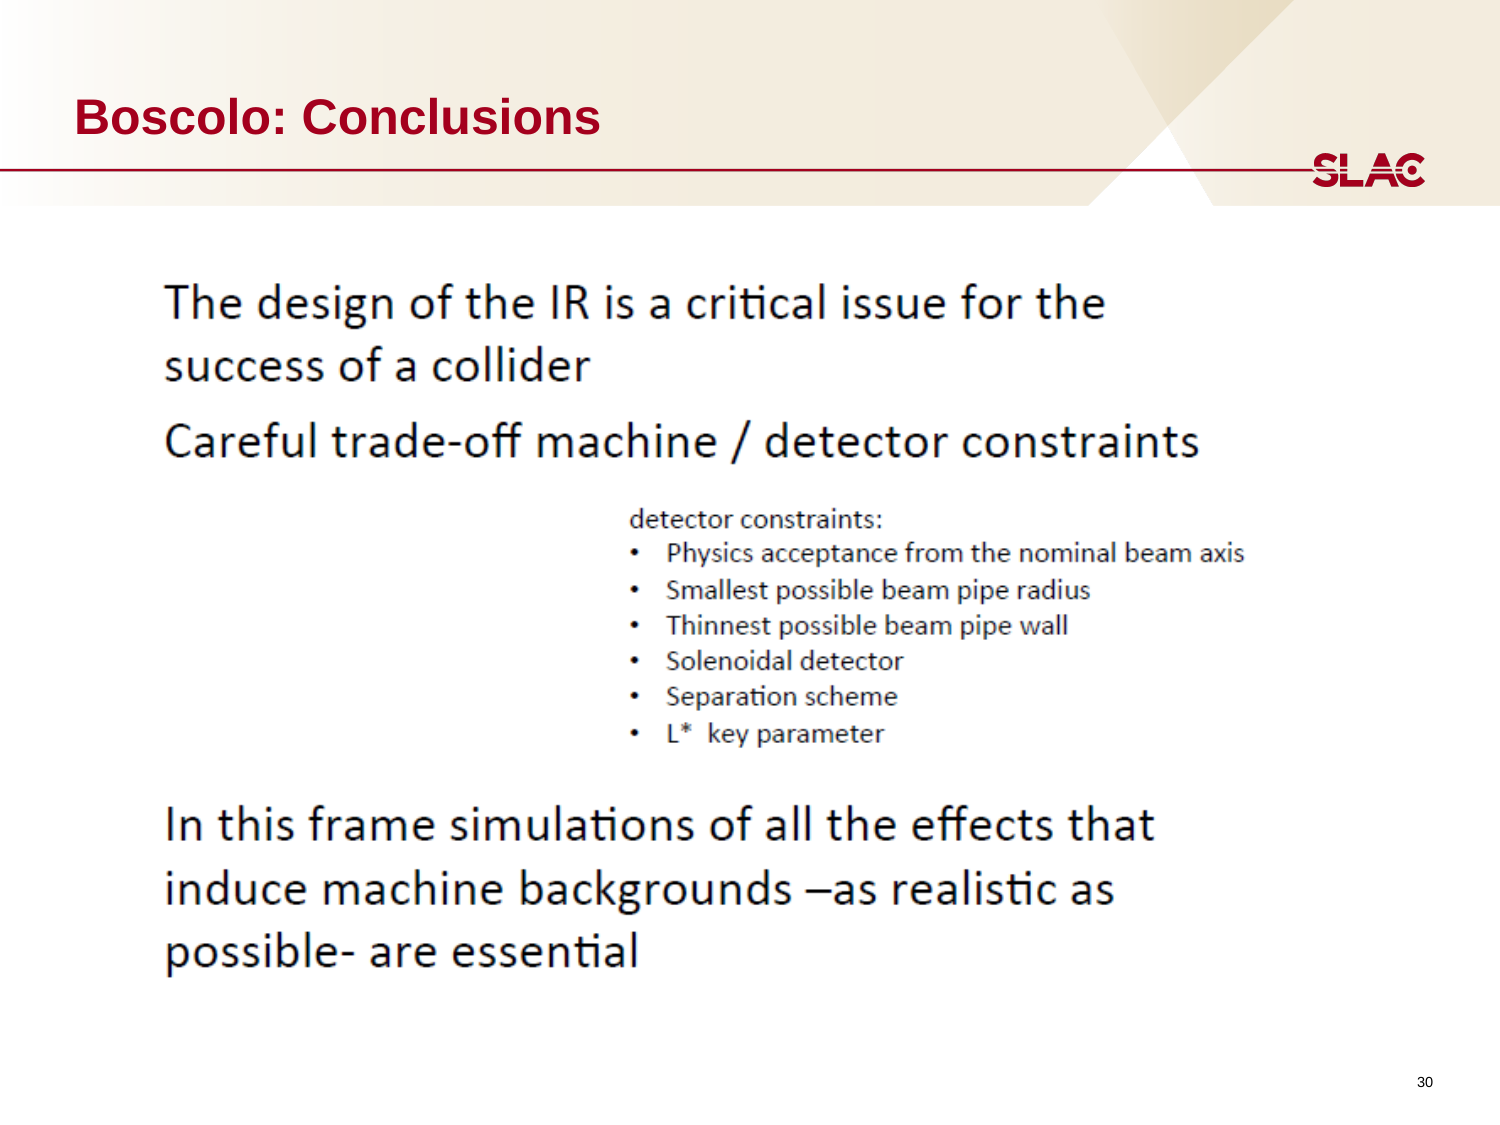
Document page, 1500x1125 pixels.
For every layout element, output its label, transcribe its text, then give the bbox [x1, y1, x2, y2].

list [149, 277, 1247, 982]
slide_number 30 [1405, 1036, 1458, 1125]
picture [0, 0, 1500, 206]
title Boscolo: Conclusions [74, 21, 1404, 145]
